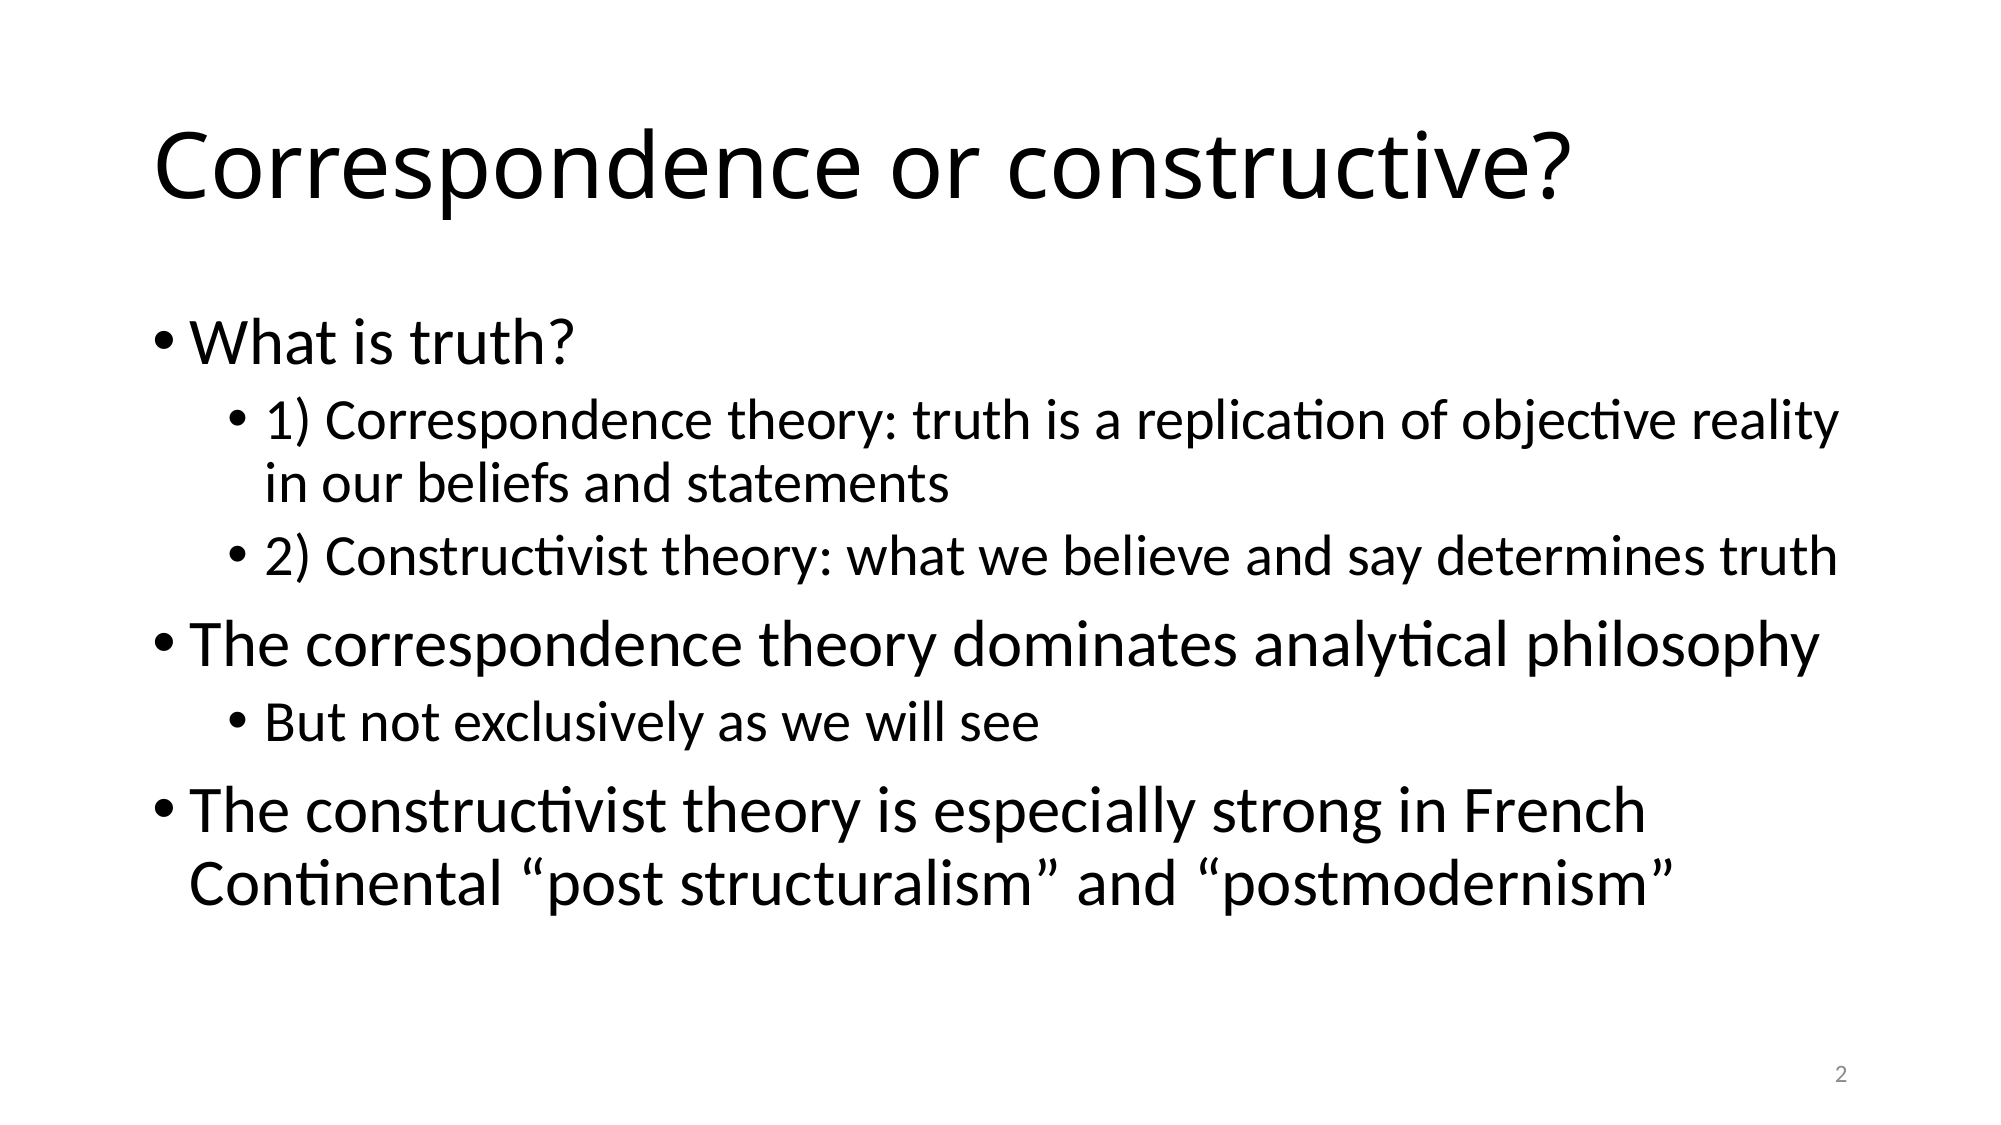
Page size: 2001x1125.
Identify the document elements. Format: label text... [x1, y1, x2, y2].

title Correspondence or constructive? [137, 59, 1863, 278]
list What is truth? 1) Correspondence theory: truth is a replication of objective reality in our beliefs and statements 2) Constructivist theory: what we believe and say determines truth The correspondence theory dominates analytical philosophy But not exclusively as we will see The constructivist theory is especially strong in French Continental “post structuralism” and “postmodernism” [137, 299, 1863, 1014]
slide_number 2 [1412, 1042, 1863, 1103]
